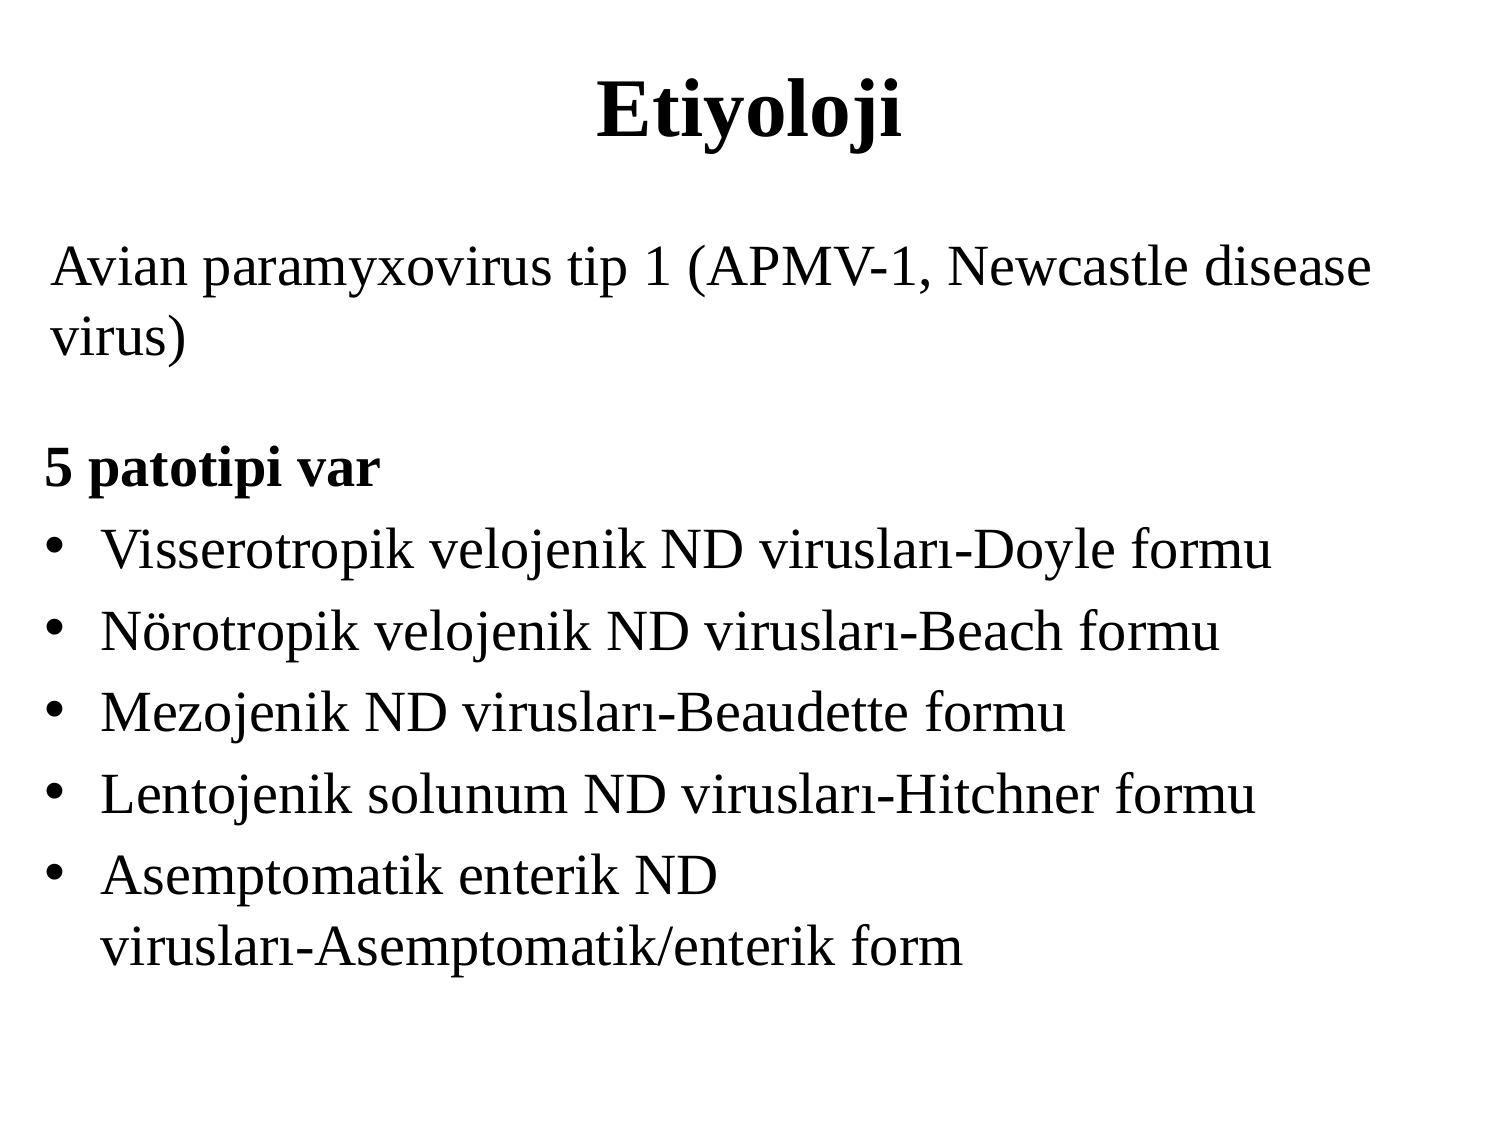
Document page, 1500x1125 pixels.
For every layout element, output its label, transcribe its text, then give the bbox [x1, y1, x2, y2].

list 5 patotipi var Visserotropik velojenik ND virusları-Doyle formu Nörotropik velojenik ND virusları-Beach formu Mezojenik ND virusları-Beaudette formu Lentojenik solunum ND virusları-Hitchner formu Asemptomatik enterik ND virusları-Asemptomatik/enterik form [29, 420, 1459, 1069]
title Etiyoloji [75, 45, 1425, 161]
text_box Avian paramyxovirus tip 1 (APMV-1, Newcastle disease virus) [35, 219, 1483, 375]
